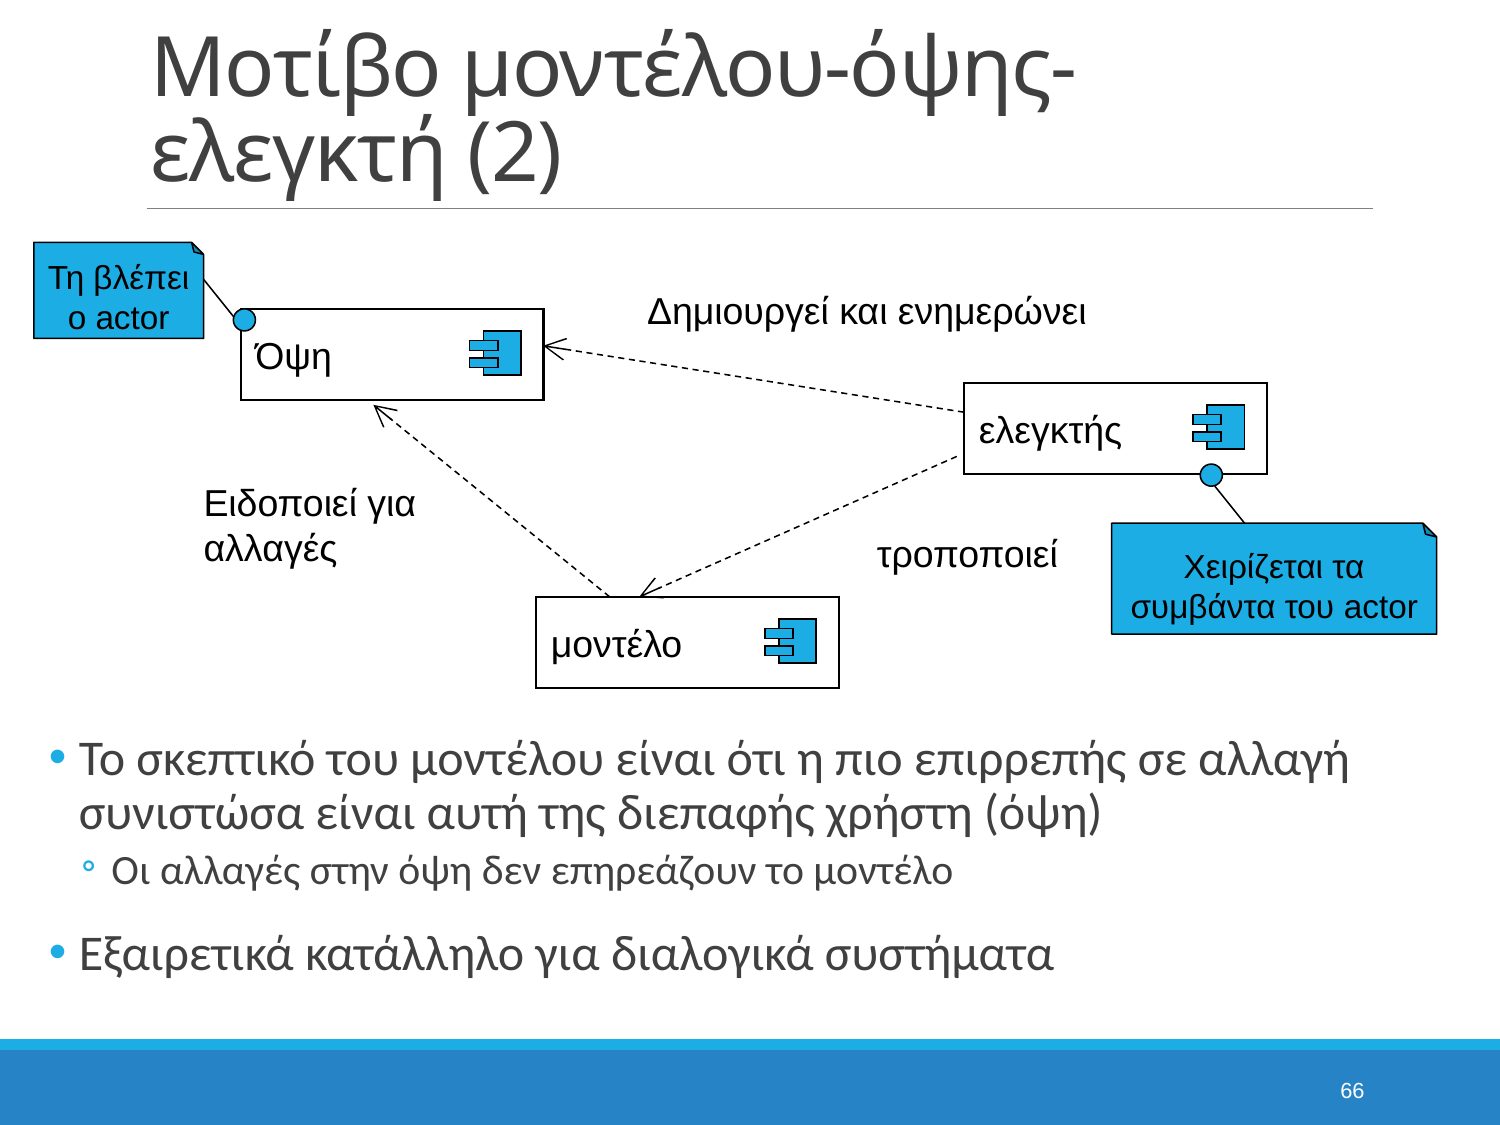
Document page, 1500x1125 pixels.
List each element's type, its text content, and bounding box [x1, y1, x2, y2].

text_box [1192, 404, 1246, 450]
text_box [543, 338, 568, 361]
slide_number 66 [1217, 1059, 1380, 1120]
text_box Όψη [240, 308, 544, 400]
title Μοτίβο μοντέλου-όψης-ελεγκτή (2) [135, 16, 1373, 206]
text_box [233, 308, 256, 331]
text_box [639, 577, 665, 599]
text_box [373, 404, 398, 428]
text_box Χειρίζεται τα συμβάντα του actor [1111, 523, 1437, 635]
text_box Ειδοποιεί για αλλαγές [188, 471, 462, 576]
text_box Δημιουργεί και ενημερώνει [632, 279, 1102, 340]
text_box μοντέλο [535, 596, 839, 688]
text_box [764, 618, 817, 664]
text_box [469, 330, 522, 376]
text_box τροποποιεί [862, 523, 1073, 583]
list Το σκεπτικό του μοντέλου είναι ότι η πιο επιρρεπής σε αλλαγή συνιστώσα είναι αυτή της διεπαφής χρήστη (όψη) Οι αλλαγές στην όψη δεν επηρεάζουν το μοντέλο Εξαιρετικά κατάλληλο για διαλογικά συστήματα [48, 725, 1452, 1006]
text_box [1200, 464, 1223, 487]
text_box Τη βλέπει ο actor [33, 242, 204, 339]
text_box ελεγκτής [964, 382, 1267, 474]
